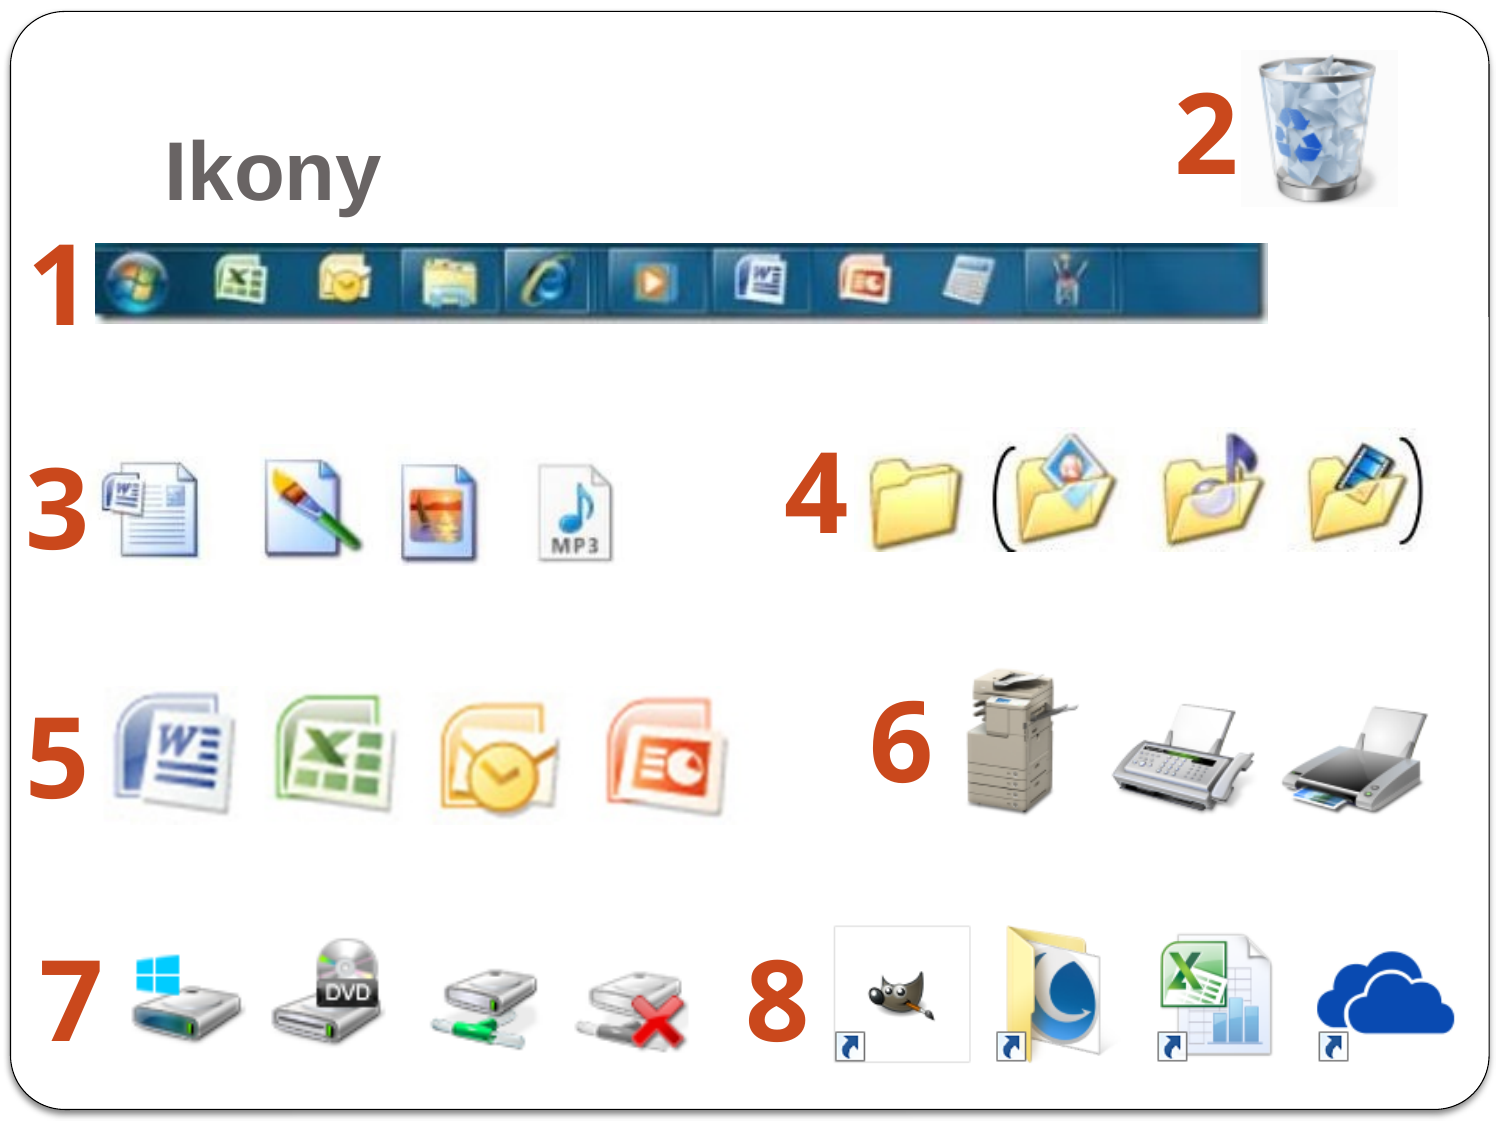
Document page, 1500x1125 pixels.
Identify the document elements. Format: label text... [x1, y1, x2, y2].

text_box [860, 658, 1436, 818]
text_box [30, 914, 708, 1074]
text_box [16, 678, 755, 831]
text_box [16, 429, 635, 581]
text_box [1164, 50, 1399, 207]
title Ikony [150, 45, 1425, 233]
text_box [774, 413, 1436, 566]
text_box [736, 920, 1460, 1074]
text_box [18, 205, 1268, 358]
